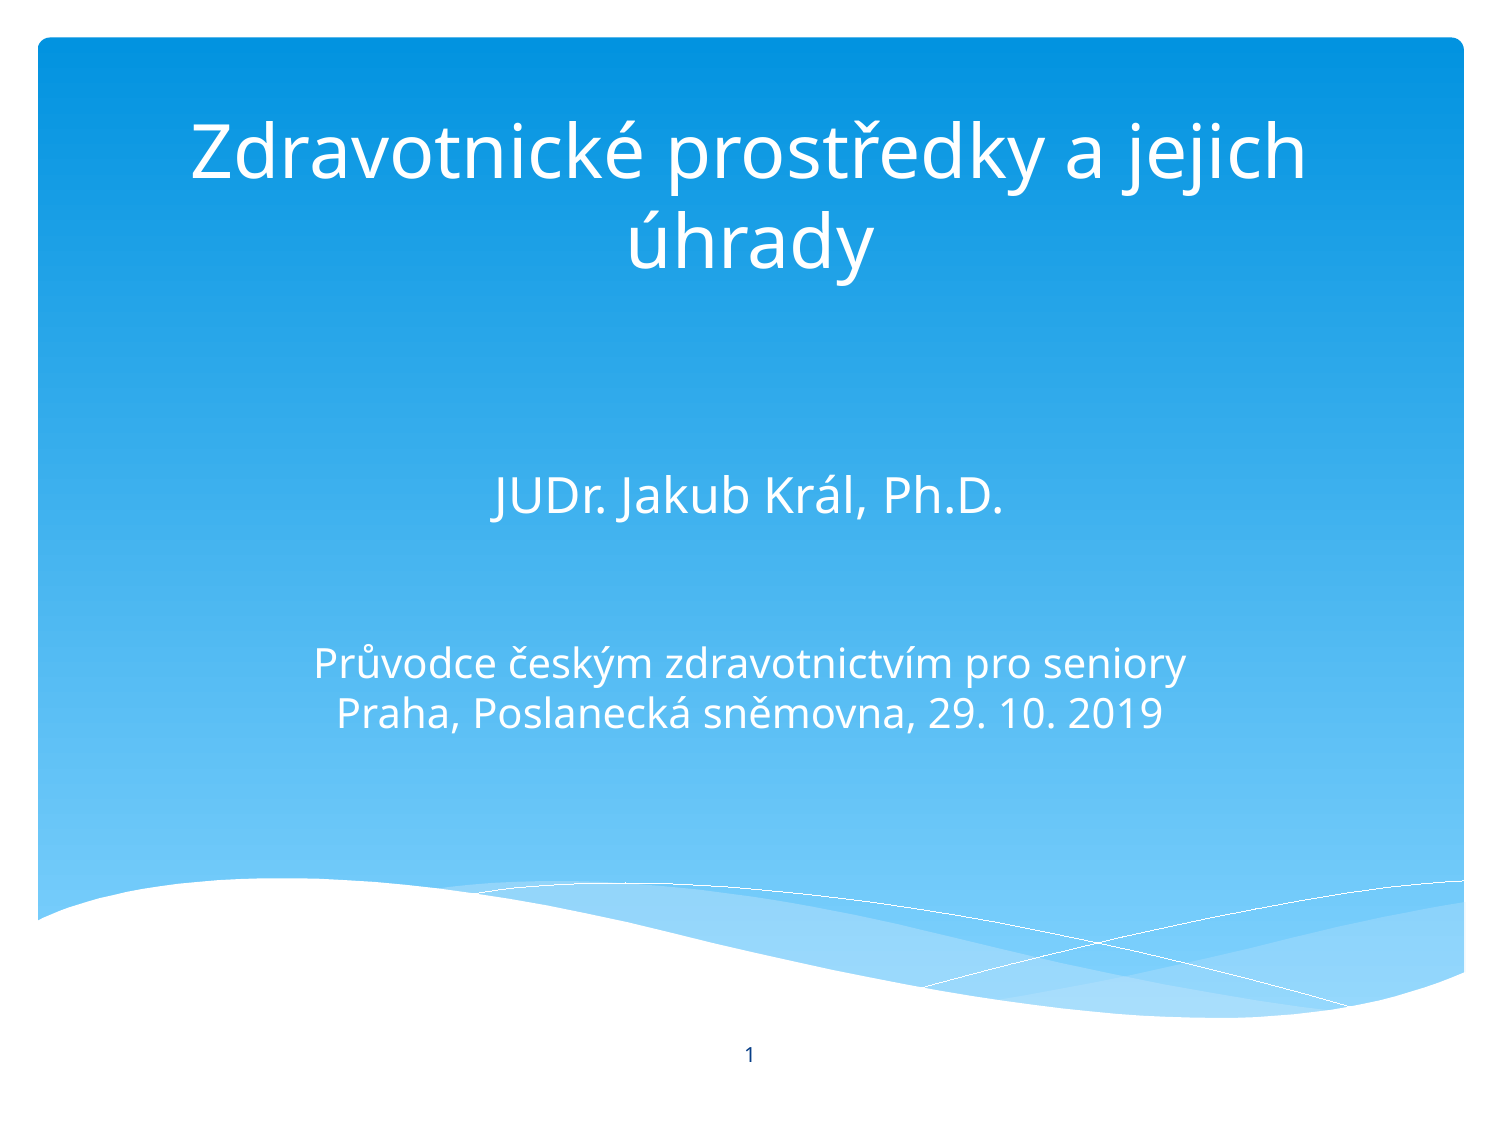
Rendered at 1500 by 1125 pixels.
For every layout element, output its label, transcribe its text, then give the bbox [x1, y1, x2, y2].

title Zdravotnické prostředky a jejich úhrady [112, 90, 1388, 291]
subtitle JUDr. Jakub Král, Ph.D. Průvodce českým zdravotnictvím pro seniory Praha, Poslanecká sněmovna, 29. 10. 2019 [112, 456, 1388, 825]
slide_number 1 [654, 1025, 846, 1086]
